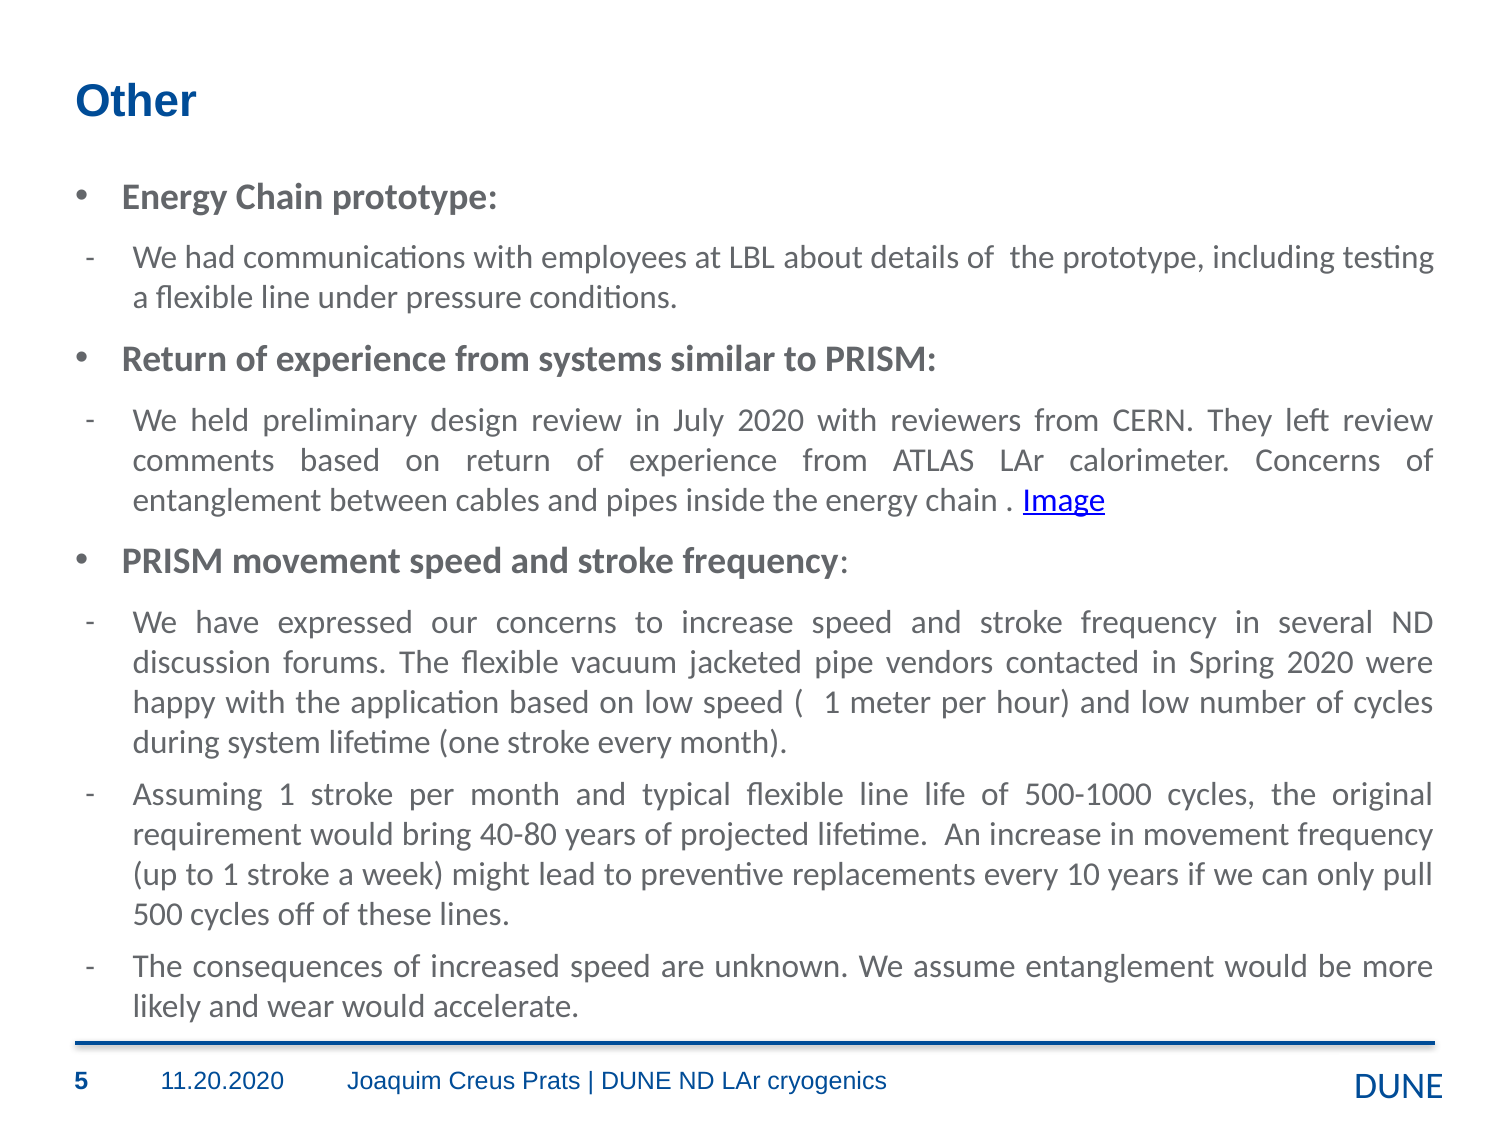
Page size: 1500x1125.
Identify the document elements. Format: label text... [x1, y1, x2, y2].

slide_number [161, 1064, 347, 1096]
title Other [75, 70, 1436, 164]
list Energy Chain prototype: We had communications with employees at LBL about details of the prototype, including testing a flexible line under pressure conditions. Return of experience from systems similar to PRISM: We held preliminary design review in July 2020 with reviewers from CERN. They left review comments based on return of experience from ATLAS LAr calorimeter. Concerns of entanglement between cables and pipes inside the energy chain . Image PRISM movement speed and stroke frequency: We have expressed our concerns to increase speed and stroke frequency in several ND discussion forums. The flexible vacuum jacketed pipe vendors contacted in Spring 2020 were happy with the application based on low speed ( 1 meter per hour) and low number of cycles during system lifetime (one stroke every month). Assuming 1 stroke per month and typical flexible line life of 500-1000 cycles, the original requirement would bring 40-80 years of projected lifetime. An increase in movement frequency (up to 1 stroke a week) might lead to preventive replacements every 10 years if we can only pull 500 cycles off of these lines. The consequences of increased speed are unknown. We assume entanglement would be more likely and wear would accelerate. [75, 164, 1436, 965]
footer Joaquim Creus Prats | DUNE ND LAr cryogenics [347, 1064, 1310, 1096]
slide_number 5 [74, 1064, 161, 1096]
